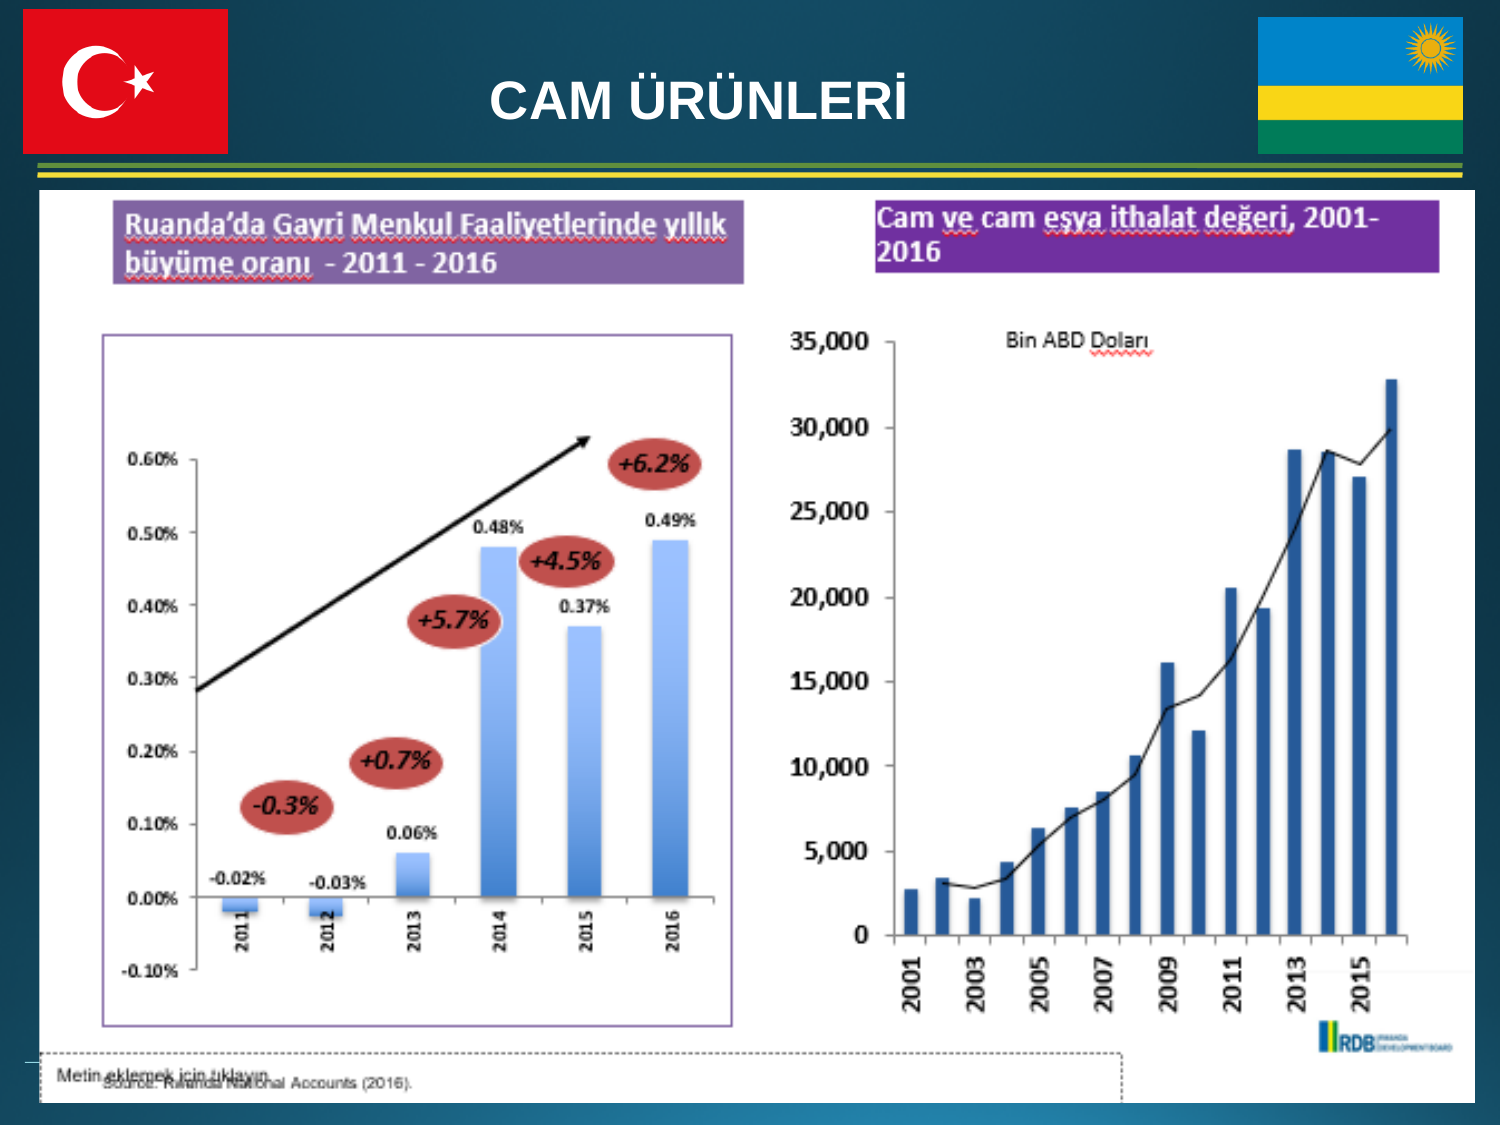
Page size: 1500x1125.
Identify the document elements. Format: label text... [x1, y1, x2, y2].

picture [1409, 29, 1453, 68]
slide_number 22 [1149, 1103, 1475, 1113]
title CAM ÜRÜNLERİ [474, 0, 1500, 139]
picture [0, 0, 1500, 1125]
